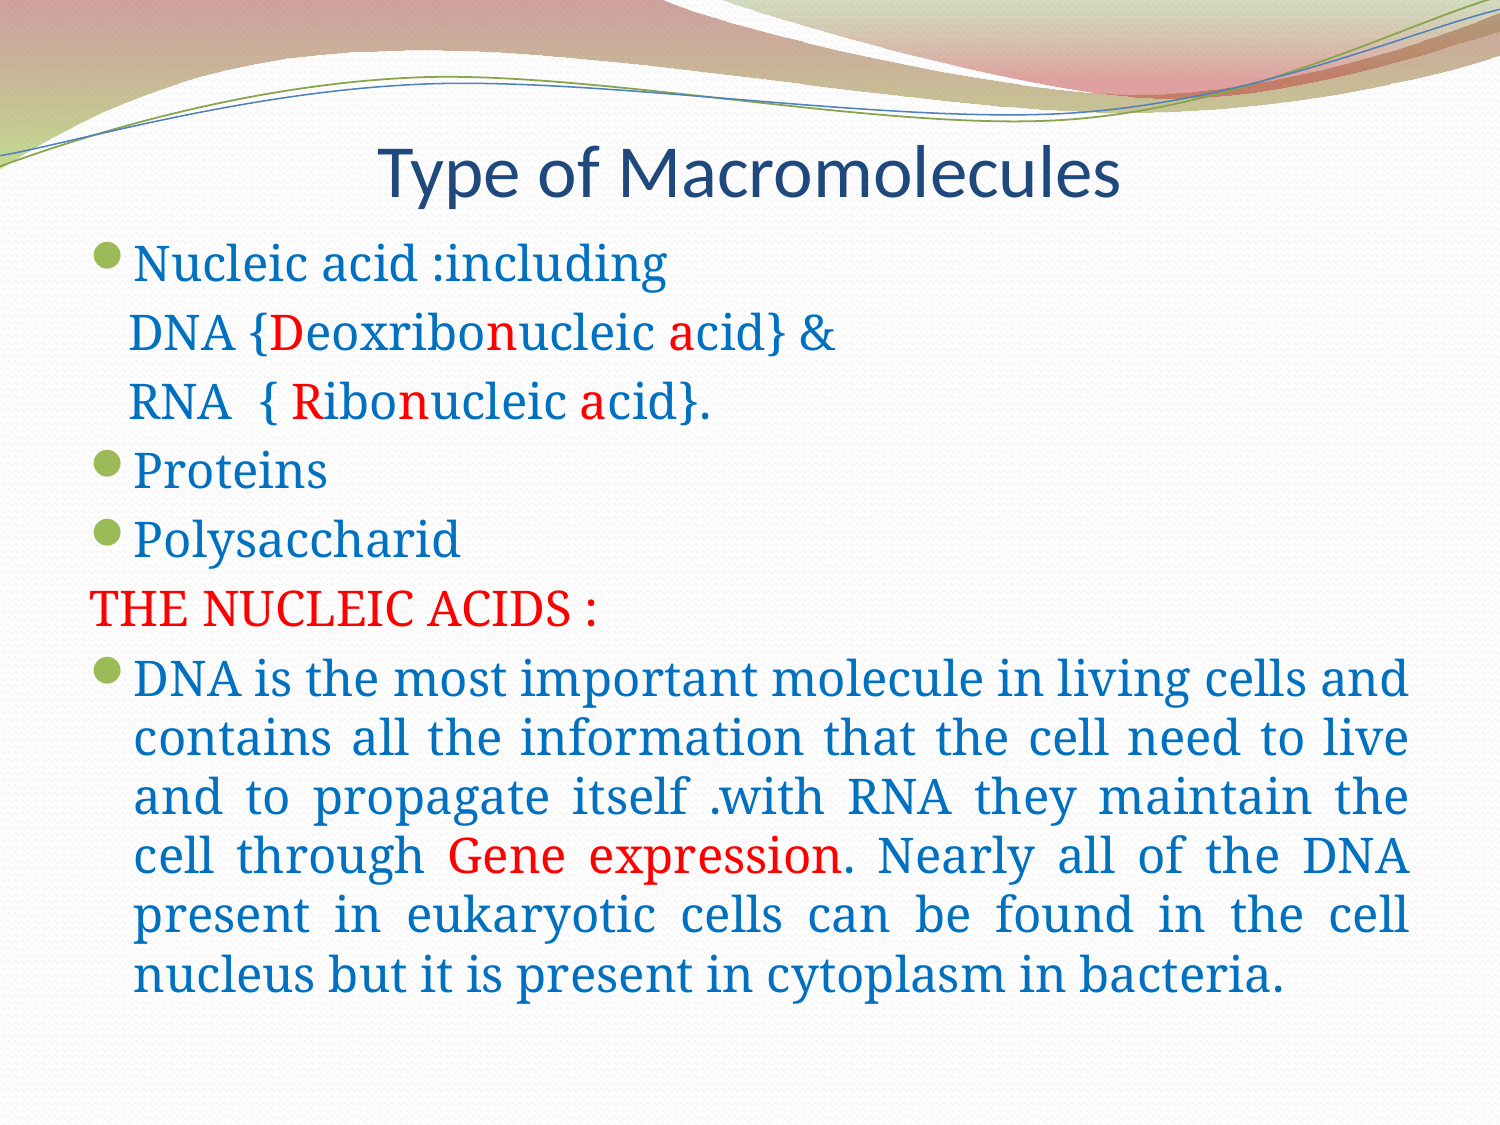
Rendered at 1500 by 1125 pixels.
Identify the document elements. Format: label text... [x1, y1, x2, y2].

title Type of Macromolecules [75, 115, 1425, 224]
list Nucleic acid :including DNA {Deoxribonucleic acid} & RNA { Ribonucleic acid}. Proteins Polysaccharid THE NUCLEIC ACIDS : DNA is the most important molecule in living cells and contains all the information that the cell need to live and to propagate itself .with RNA they maintain the cell through Gene expression. Nearly all of the DNA present in eukaryotic cells can be found in the cell nucleus but it is present in cytoplasm in bacteria. [75, 224, 1425, 1013]
